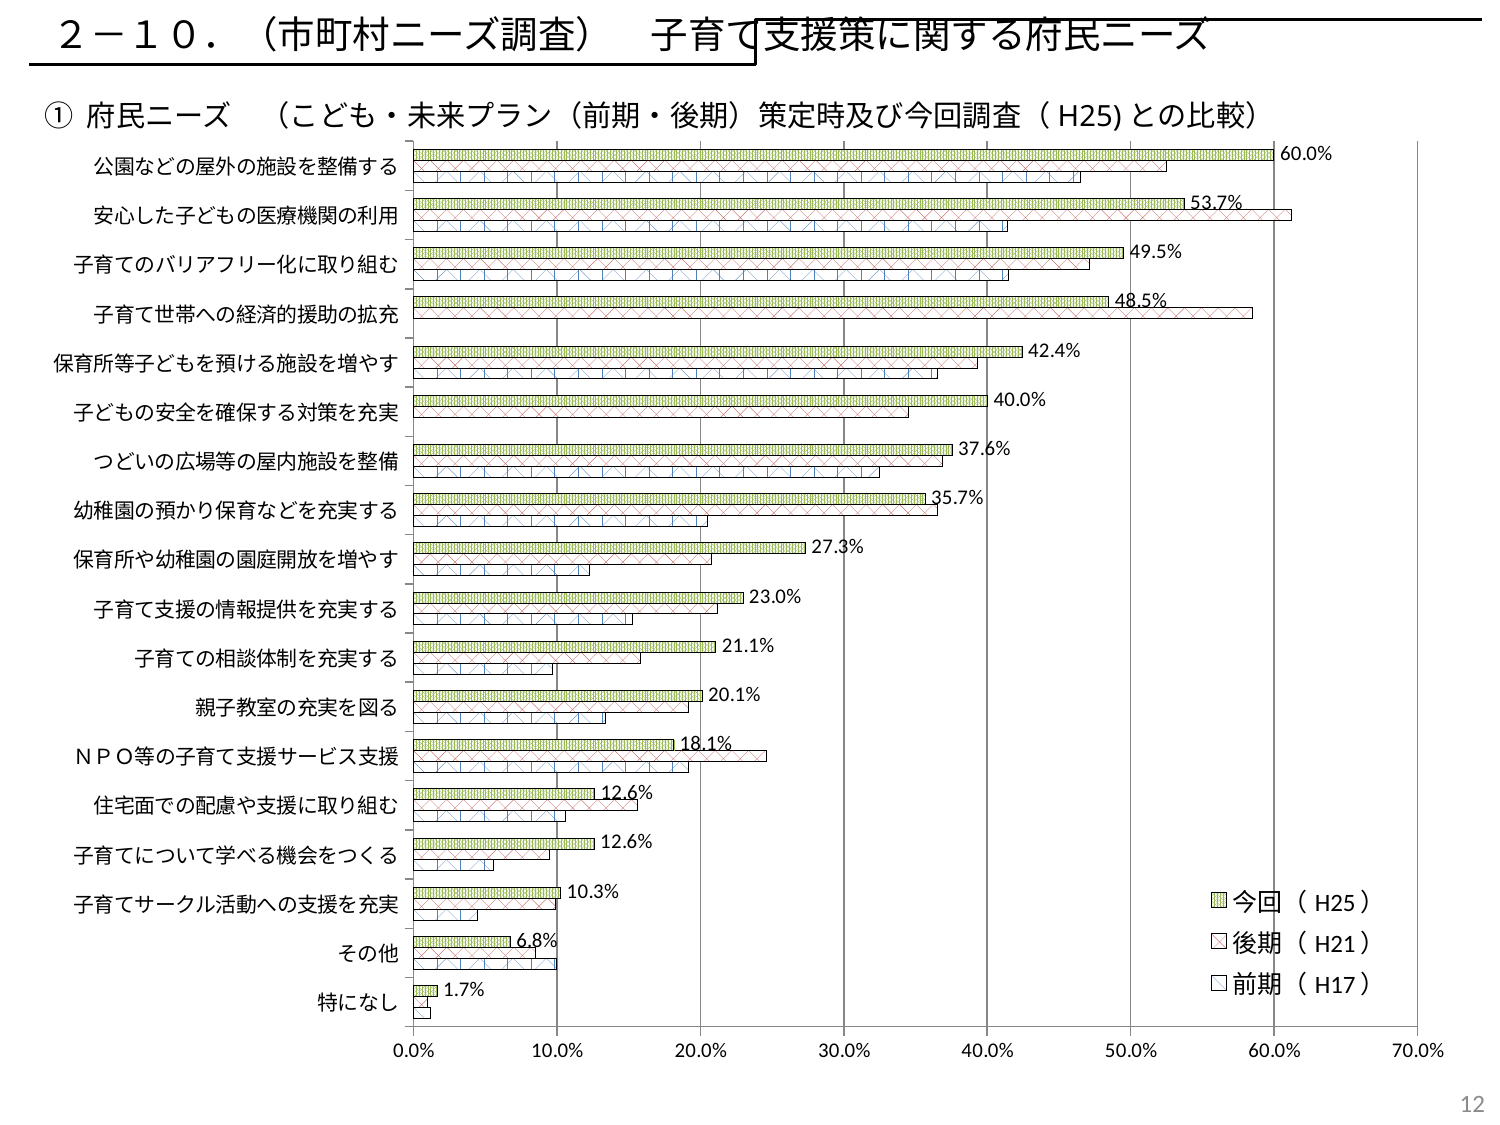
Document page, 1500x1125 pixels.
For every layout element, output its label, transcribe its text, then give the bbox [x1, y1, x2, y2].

chart [43, 140, 1457, 1107]
slide_number 12 [1149, 1065, 1500, 1125]
text_box ① 府民ニーズ （こども・未来プラン（前期・後期）策定時及び今回調査（H25)との比較） [29, 89, 1483, 140]
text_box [29, 18, 1483, 66]
text_box ２－１０．（市町村ニーズ調査） 子育て支援策に関する府民ニーズ [0, 0, 1500, 67]
